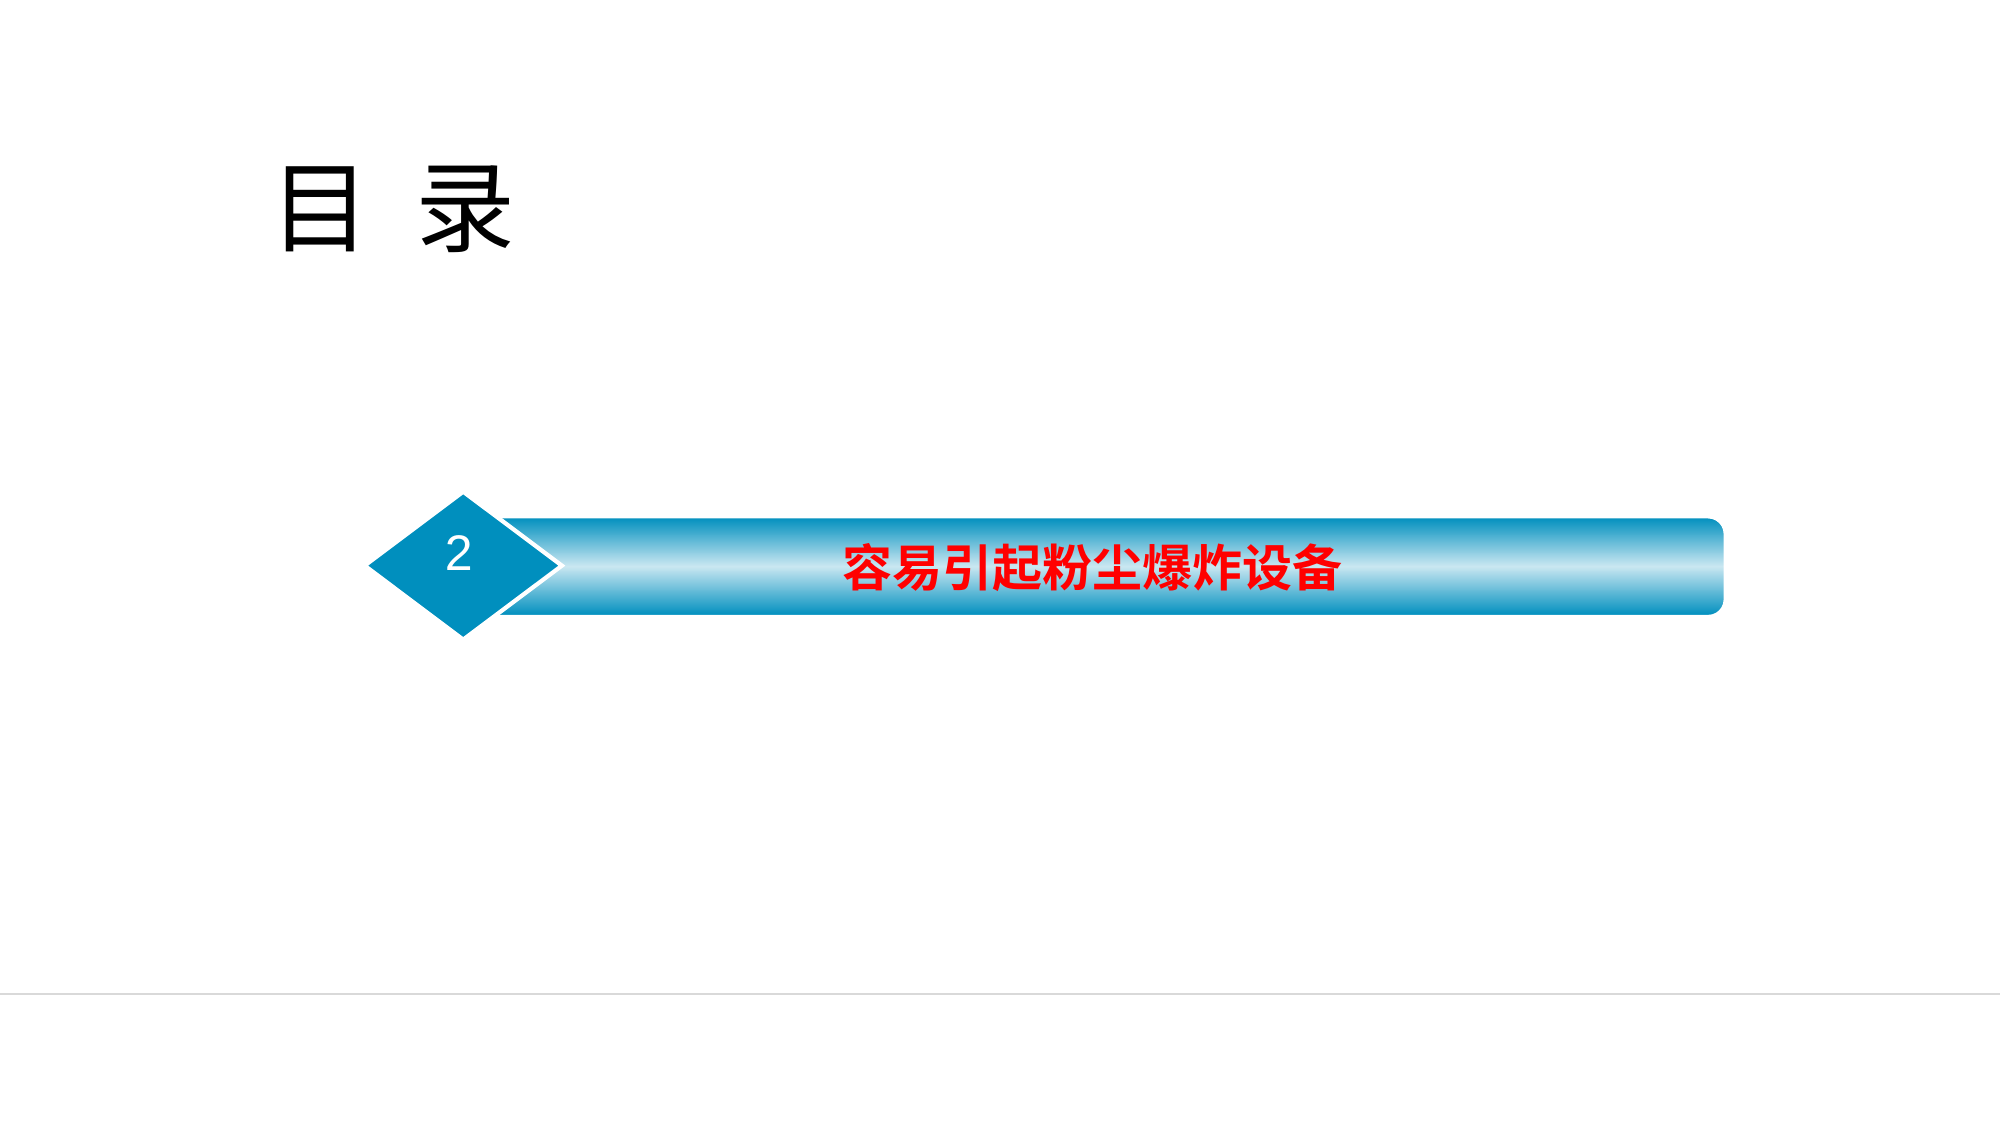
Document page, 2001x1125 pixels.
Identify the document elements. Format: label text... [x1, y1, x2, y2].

text_box 目 录 [255, 137, 531, 272]
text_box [364, 491, 1725, 640]
